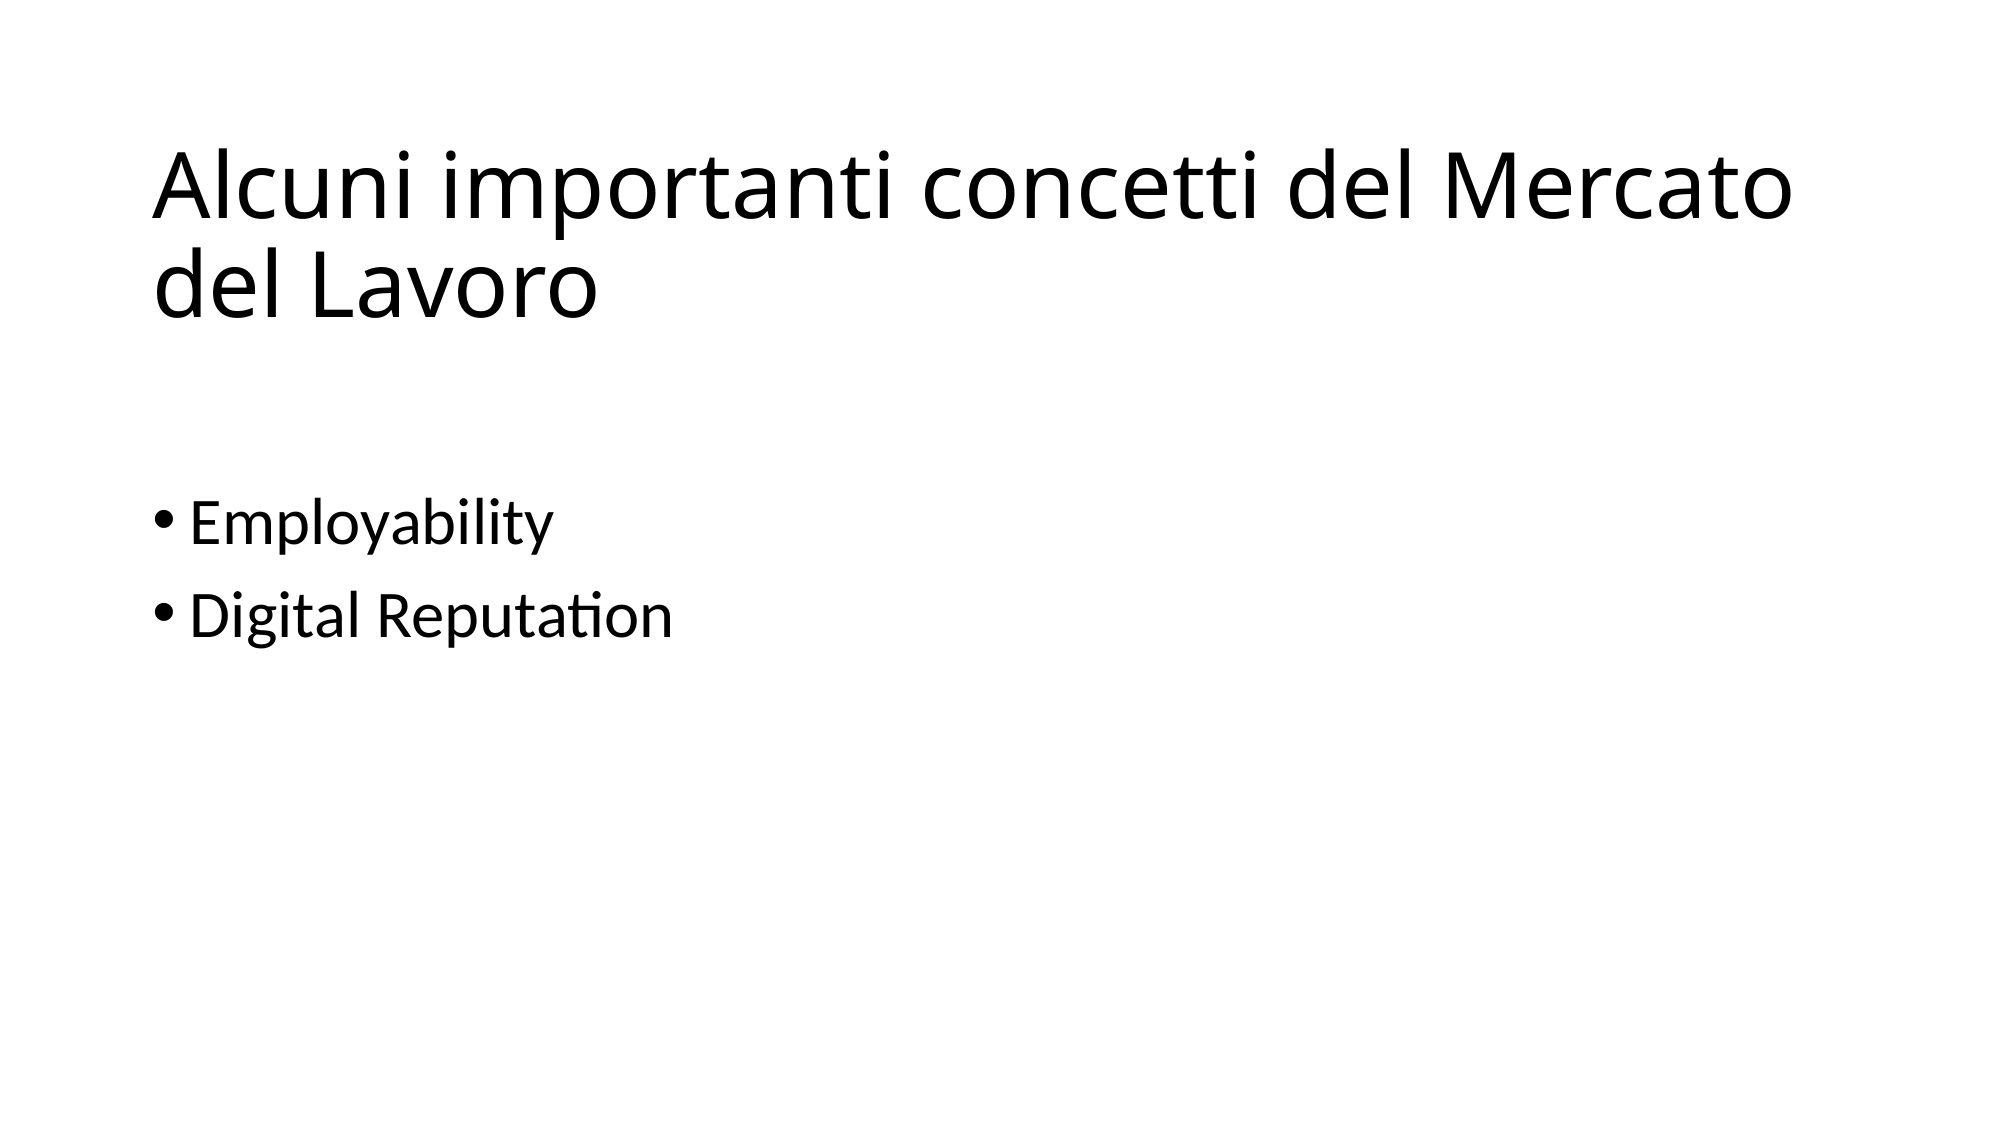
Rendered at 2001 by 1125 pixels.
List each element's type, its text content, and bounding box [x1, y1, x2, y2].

list Employability Digital Reputation [137, 479, 1863, 1125]
title Alcuni importanti concetti del Mercato del Lavoro [137, 129, 1863, 347]
